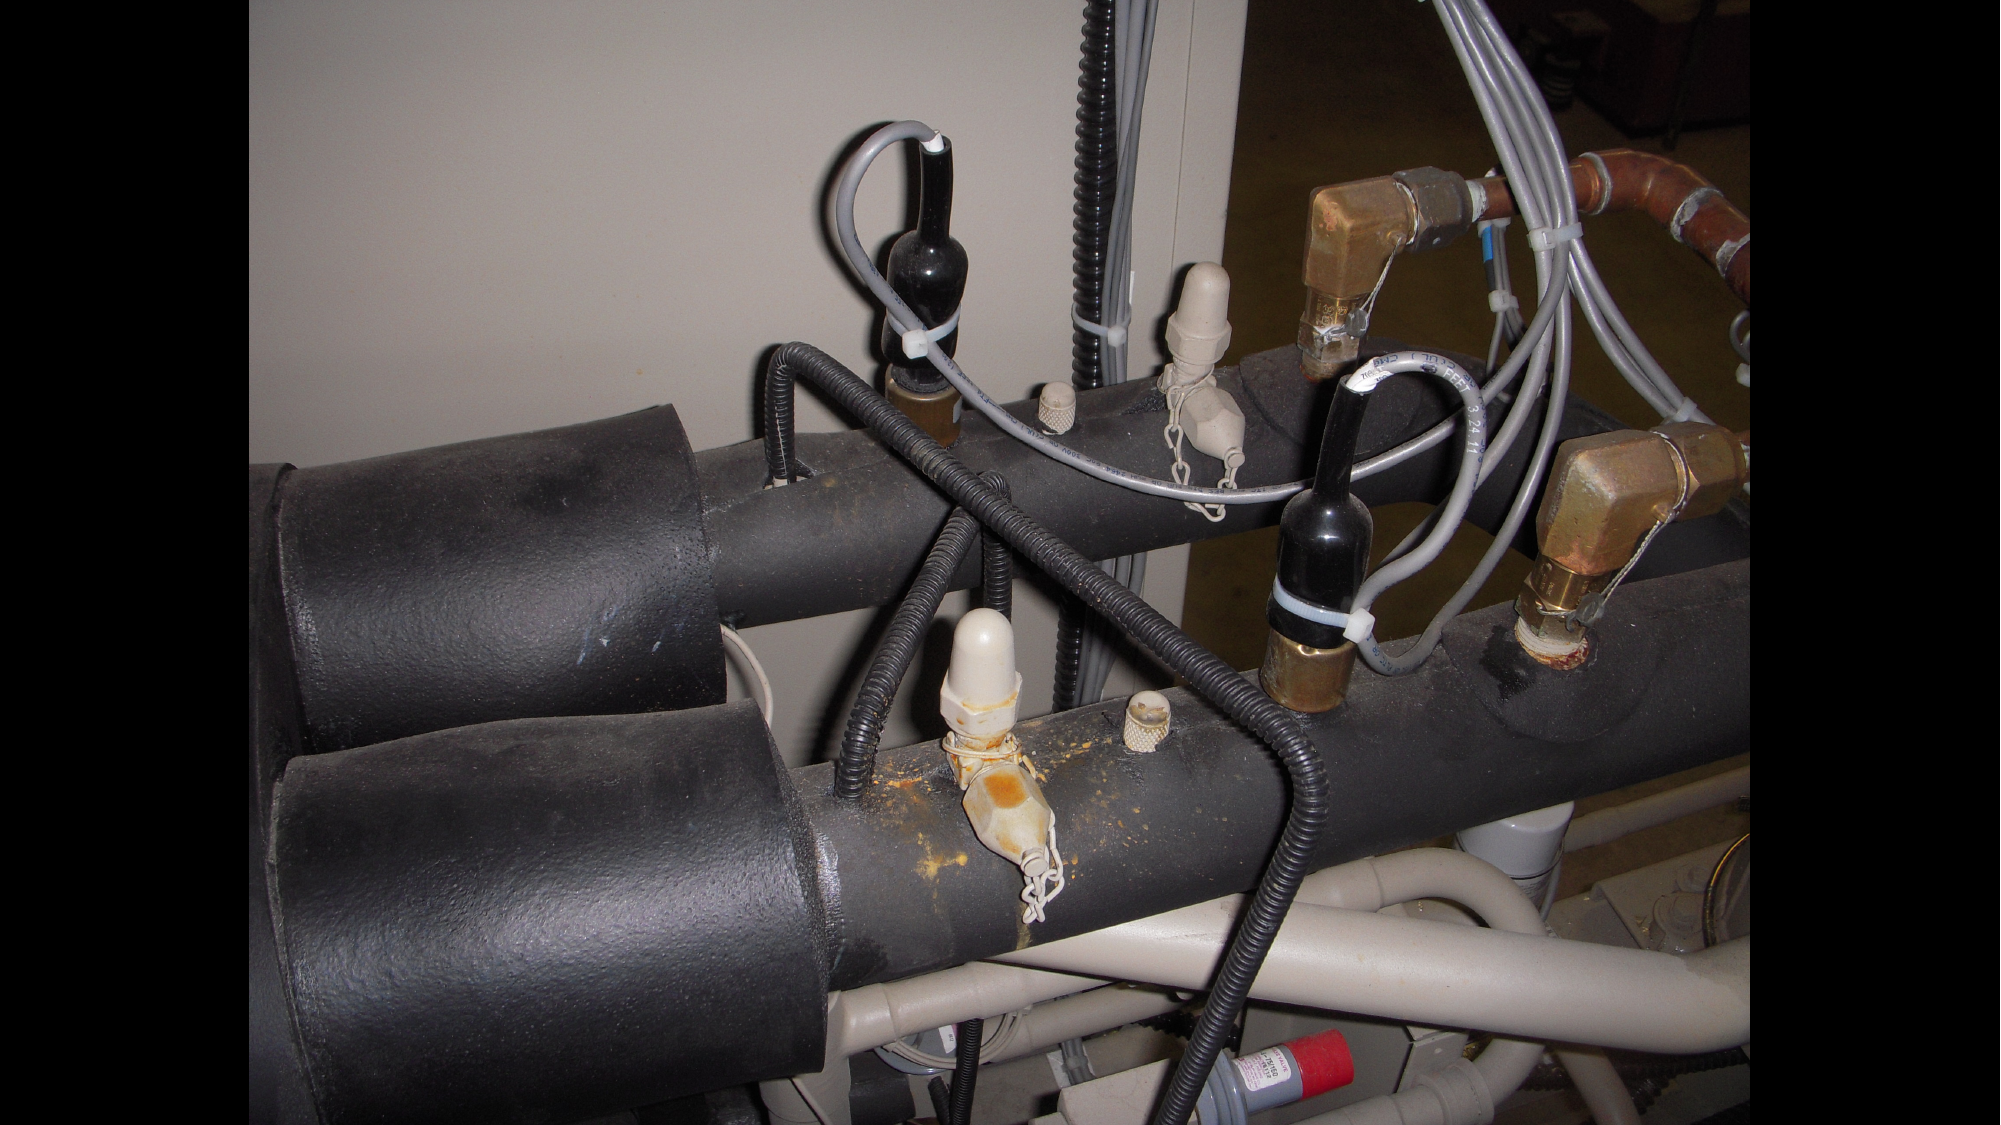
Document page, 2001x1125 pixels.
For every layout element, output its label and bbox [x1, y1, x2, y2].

picture [249, 0, 1750, 1125]
